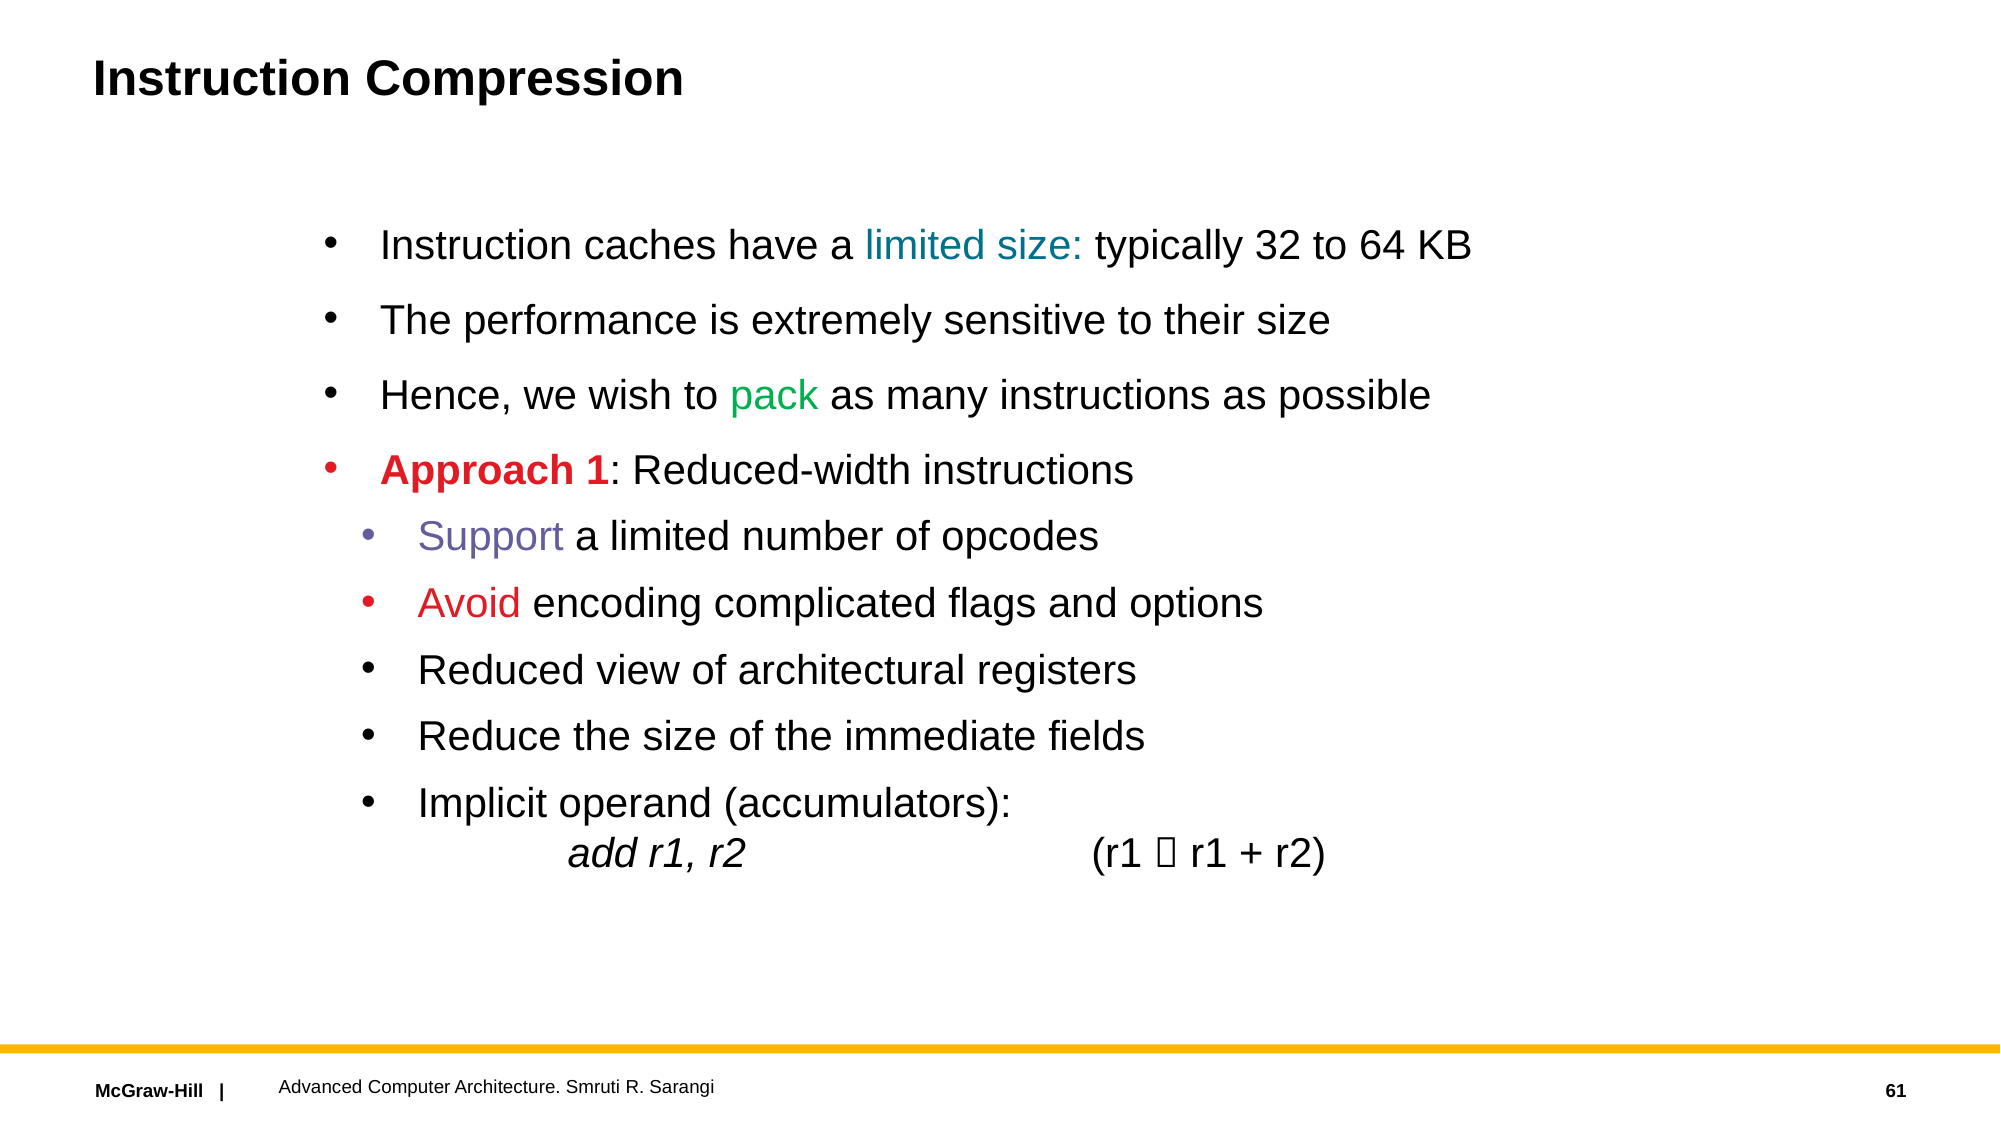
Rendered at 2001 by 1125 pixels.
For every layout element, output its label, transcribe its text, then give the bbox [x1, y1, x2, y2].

slide_number 61 [1711, 1071, 1922, 1109]
title Instruction Compression [78, 45, 1578, 180]
list Instruction caches have a limited size: typically 32 to 64 KB The performance is extremely sensitive to their size Hence, we wish to pack as many instructions as possible Approach 1: Reduced-width instructions Support a limited number of opcodes Avoid encoding complicated flags and options Reduced view of architectural registers Reduce the size of the immediate fields Implicit operand (accumulators): add r1, r2 (r1  r1 + r2) [308, 210, 1739, 924]
footer Advanced Computer Architecture. Smruti R. Sarangi [263, 1067, 1464, 1105]
